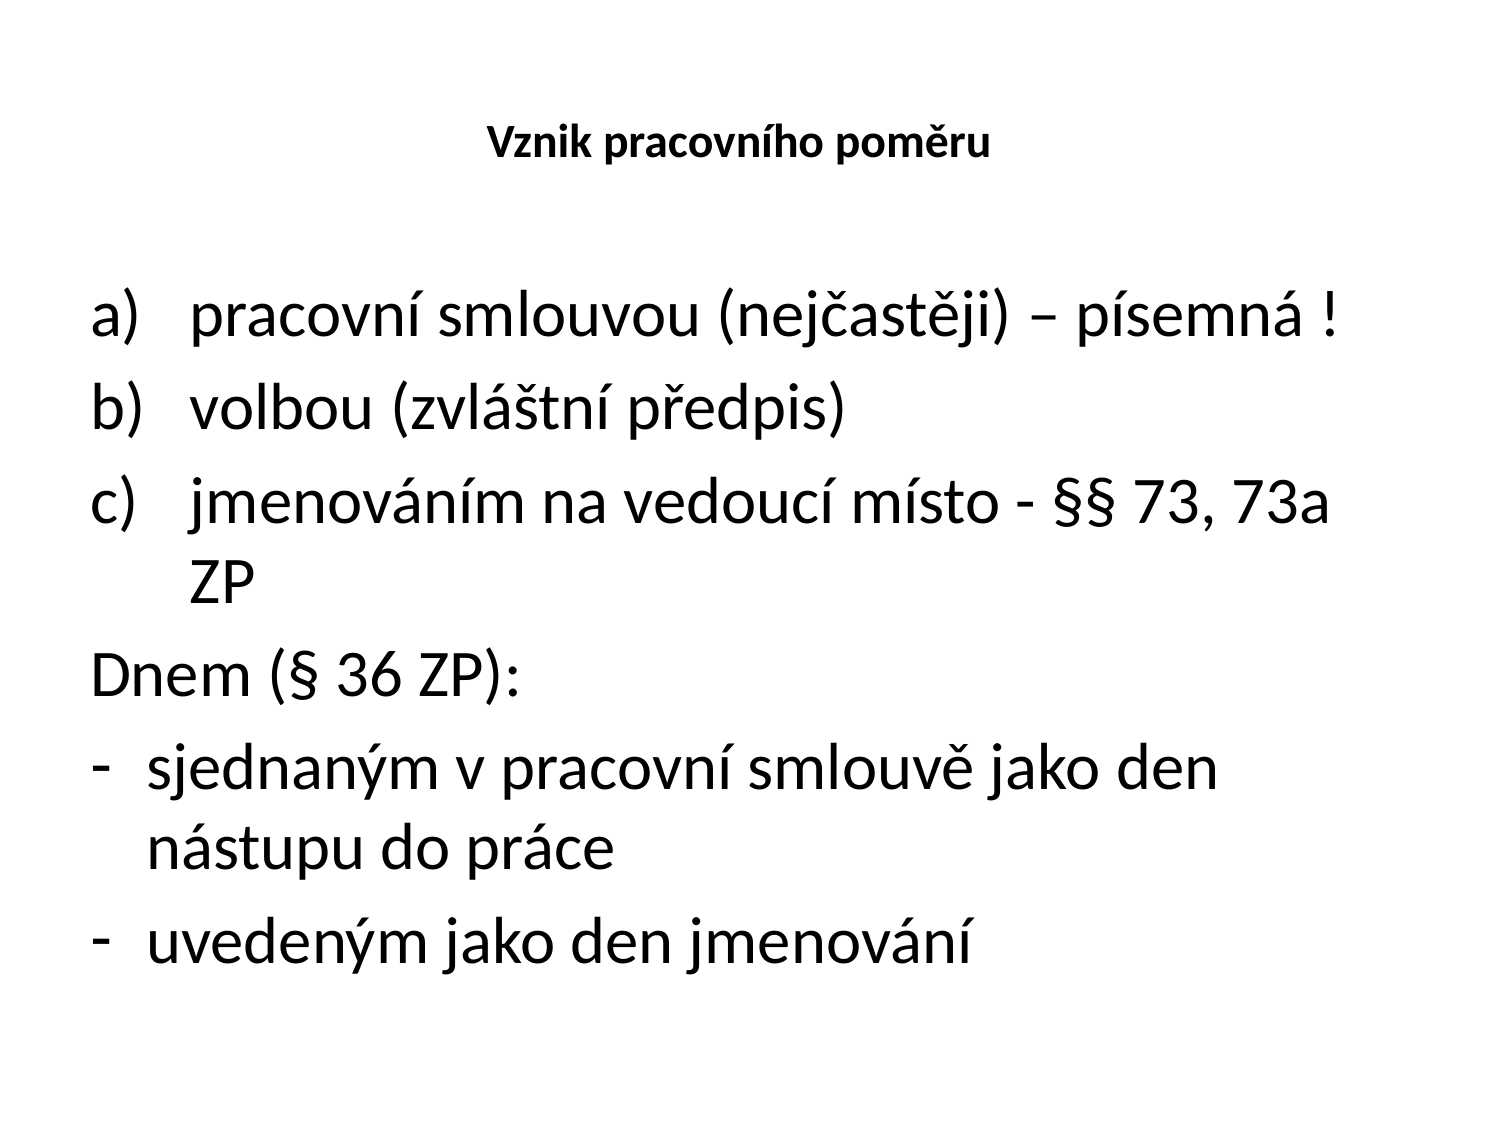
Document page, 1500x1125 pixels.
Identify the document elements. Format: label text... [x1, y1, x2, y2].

list pracovní smlouvou (nejčastěji) – písemná ! volbou (zvláštní předpis) jmenováním na vedoucí místo - §§ 73, 73a ZP Dnem (§ 36 ZP): sjednaným v pracovní smlouvě jako den nástupu do práce uvedeným jako den jmenování [75, 262, 1425, 1005]
title Vznik pracovního poměru [75, 45, 1425, 233]
